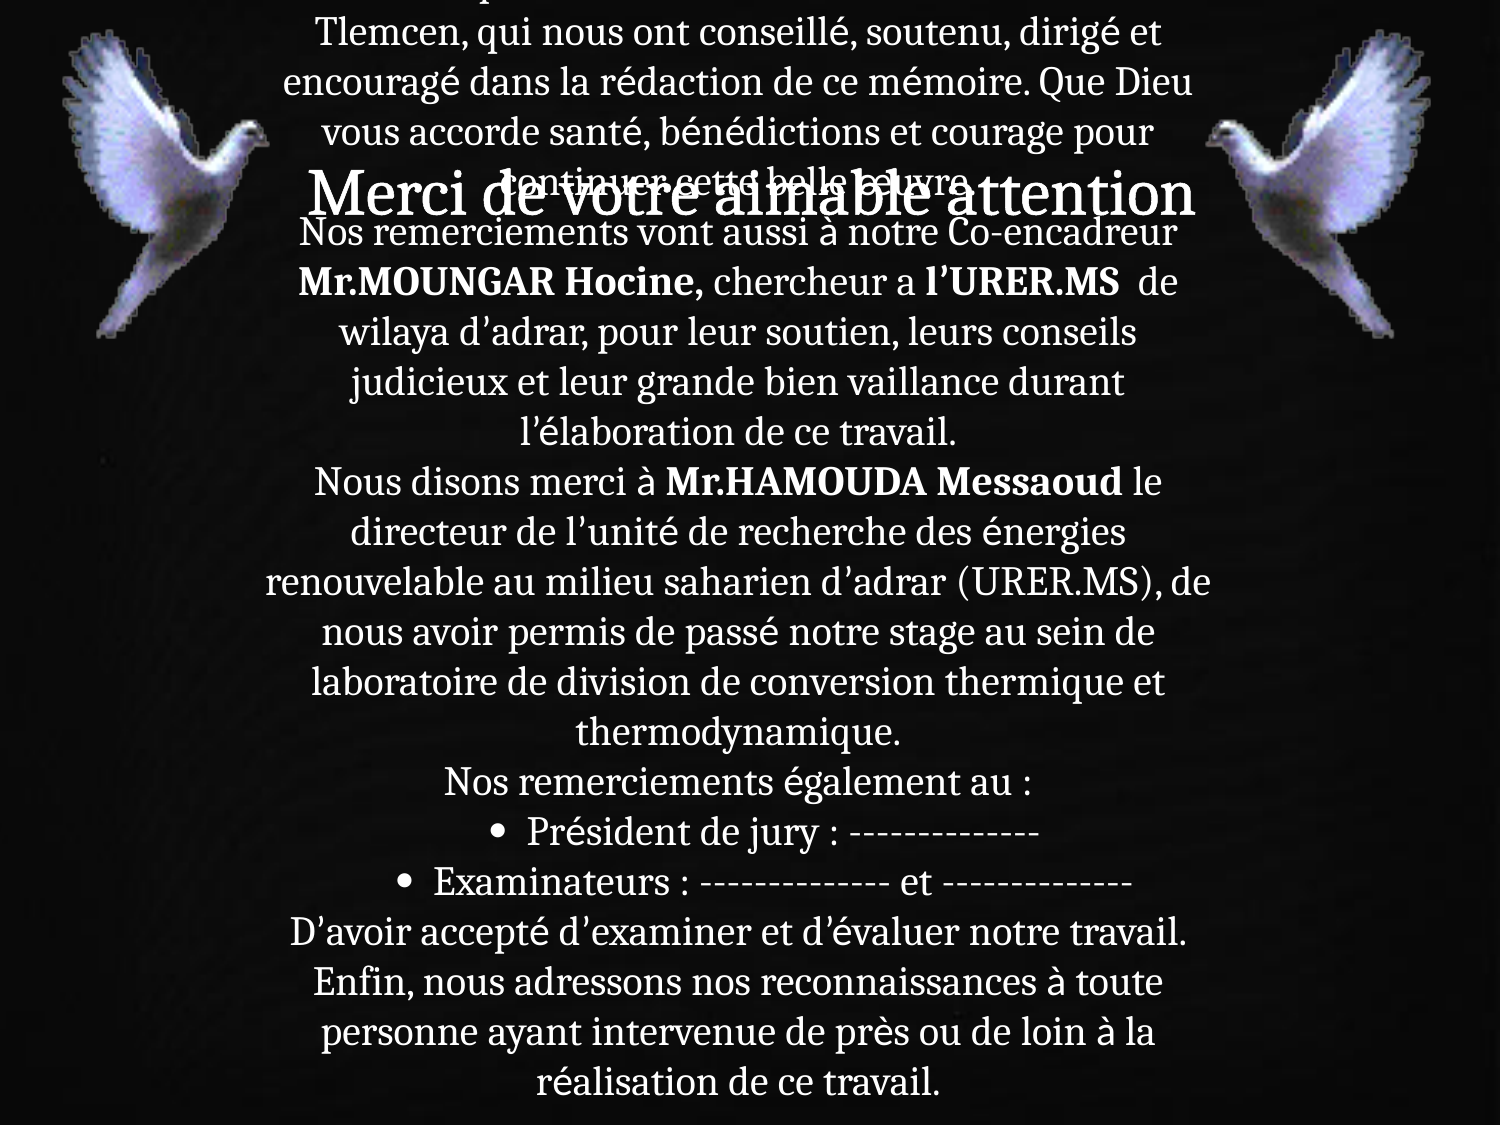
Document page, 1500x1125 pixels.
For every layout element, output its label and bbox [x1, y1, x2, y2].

text_box [0, 0, 1500, 357]
picture [0, 357, 1500, 1125]
